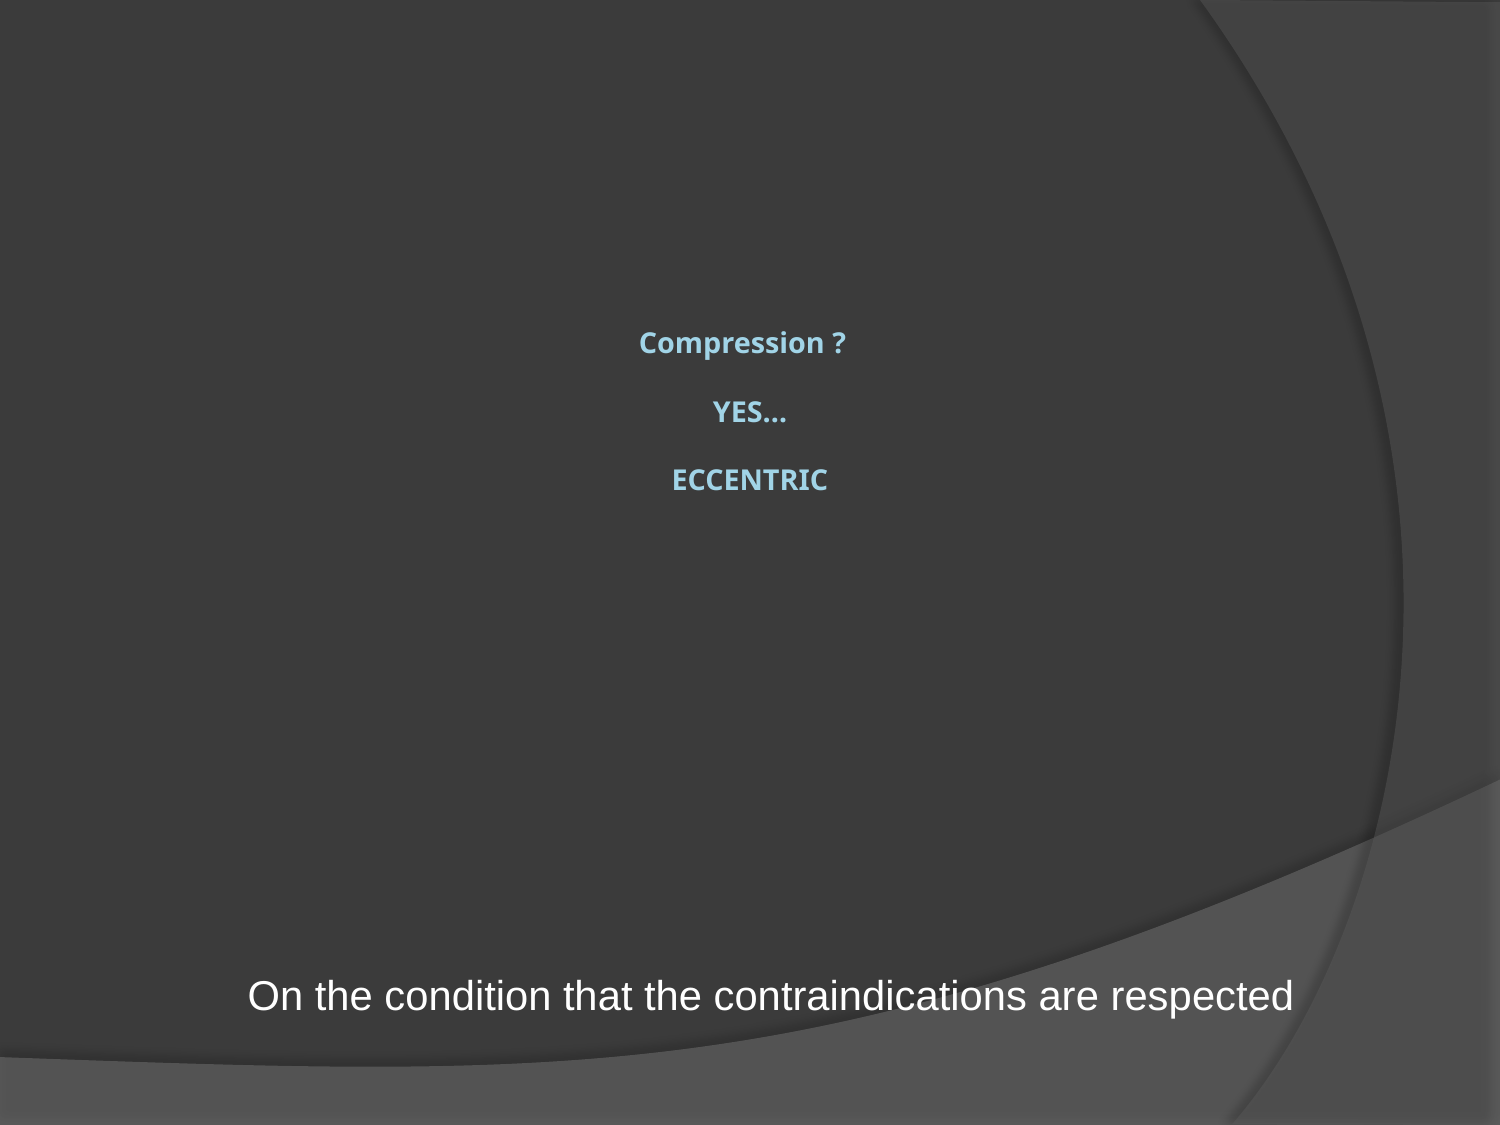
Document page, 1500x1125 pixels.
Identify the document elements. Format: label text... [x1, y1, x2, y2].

title Compression ? YES… ECCENTRIC [37, 316, 1463, 505]
text_box On the condition that the contraindications are respected [232, 936, 1310, 1026]
